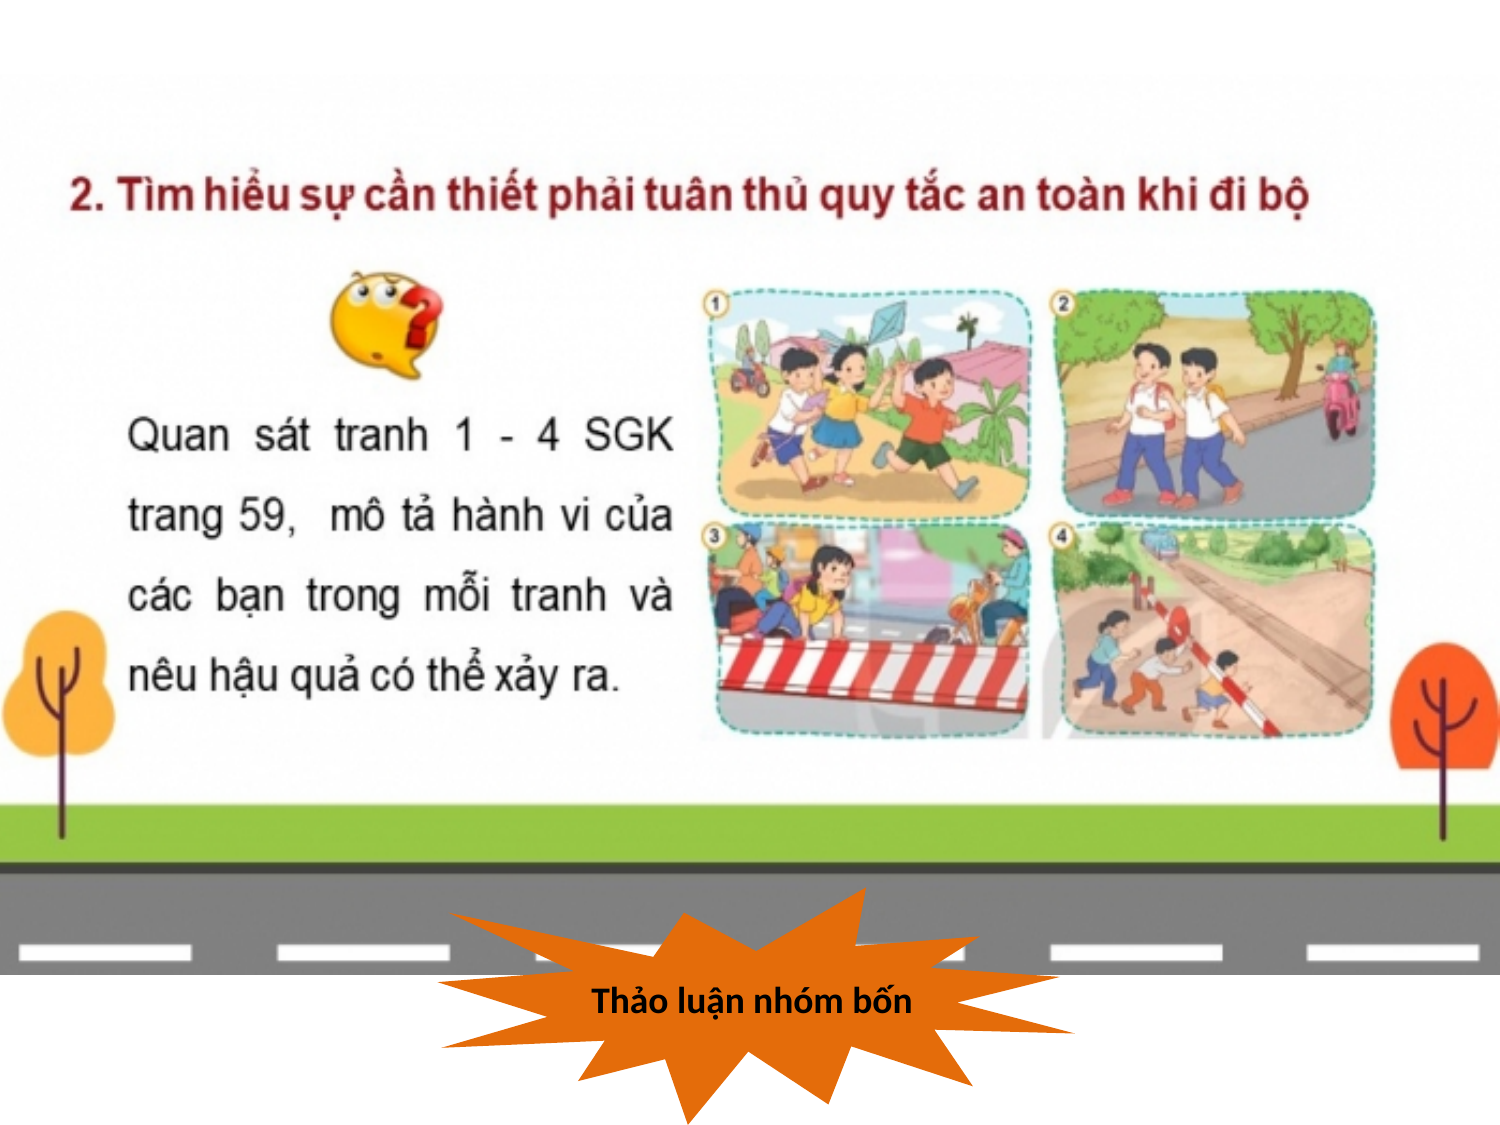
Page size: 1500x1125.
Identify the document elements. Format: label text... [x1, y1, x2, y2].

text_box Thảo luận nhóm bốn [436, 983, 1078, 1125]
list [0, 74, 1500, 976]
